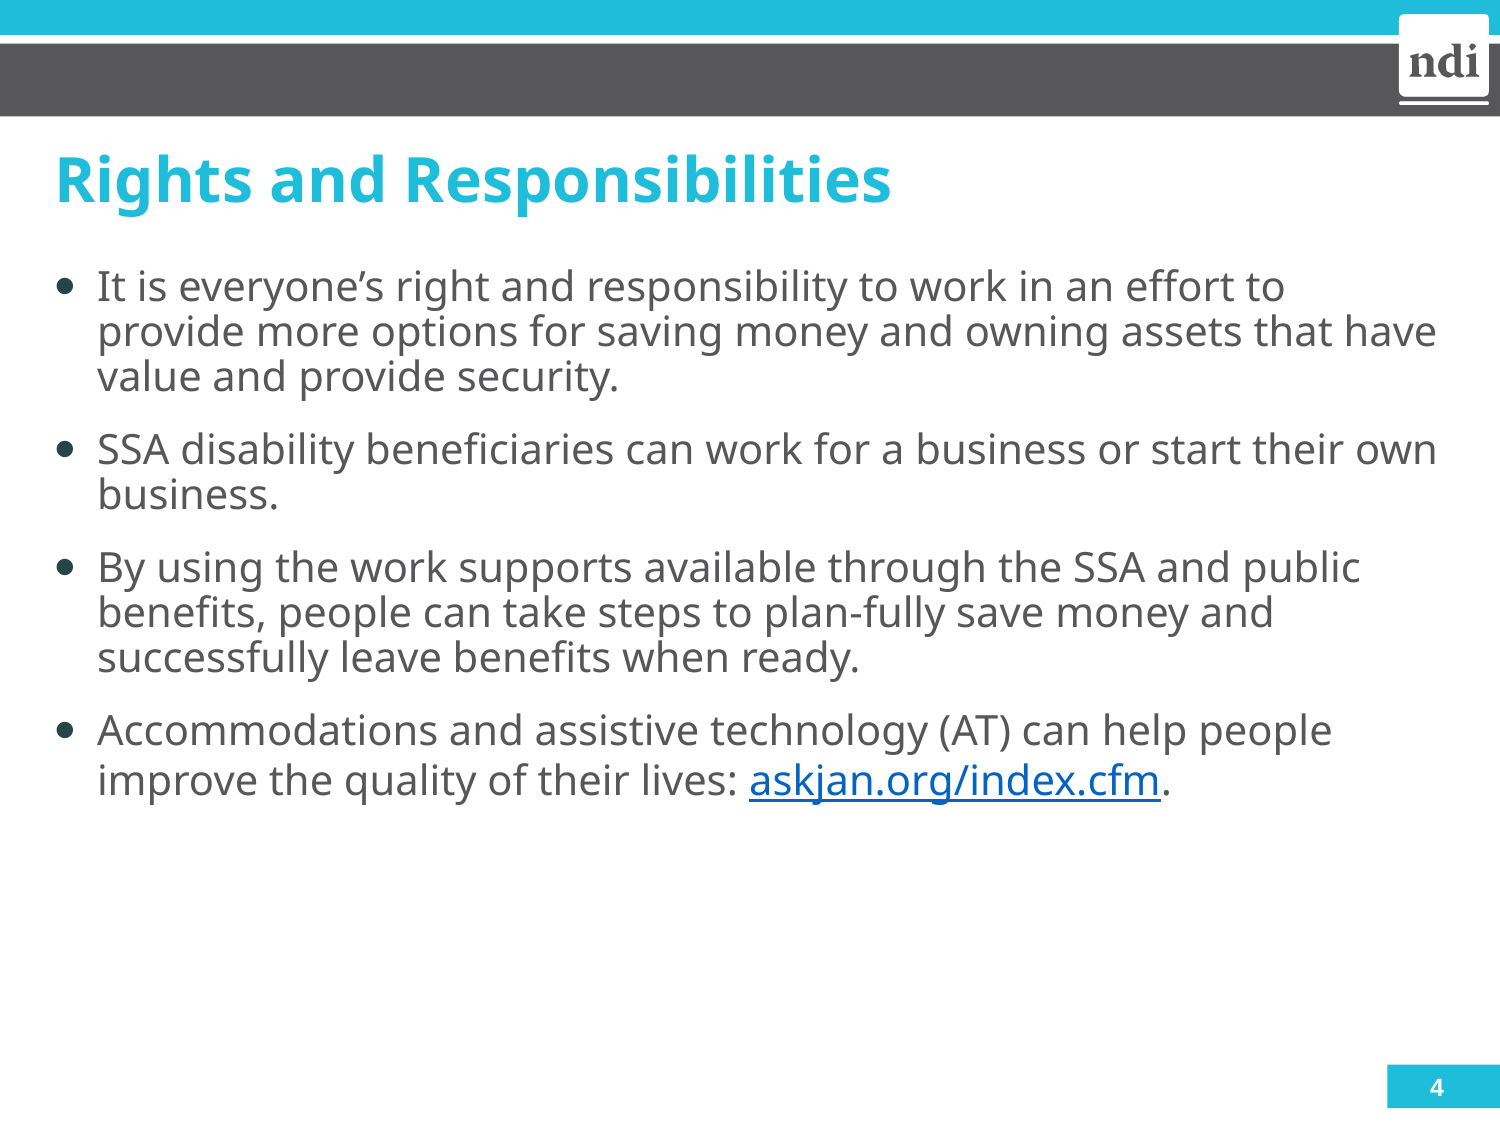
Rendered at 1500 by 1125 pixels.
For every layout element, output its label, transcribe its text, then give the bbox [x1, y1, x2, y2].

list It is everyone’s right and responsibility to work in an effort to provide more options for saving money and owning assets that have value and provide security. SSA disability beneficiaries can work for a business or start their own business. By using the work supports available through the SSA and public benefits, people can take steps to plan-fully save money and successfully leave benefits when ready. Accommodations and assistive technology (AT) can help people improve the quality of their lives: askjan.org/index.cfm. [39, 257, 1454, 1054]
slide_number 4 [1387, 1064, 1460, 1109]
title Rights and Responsibilities [39, 129, 1454, 235]
picture [1387, 8, 1500, 110]
